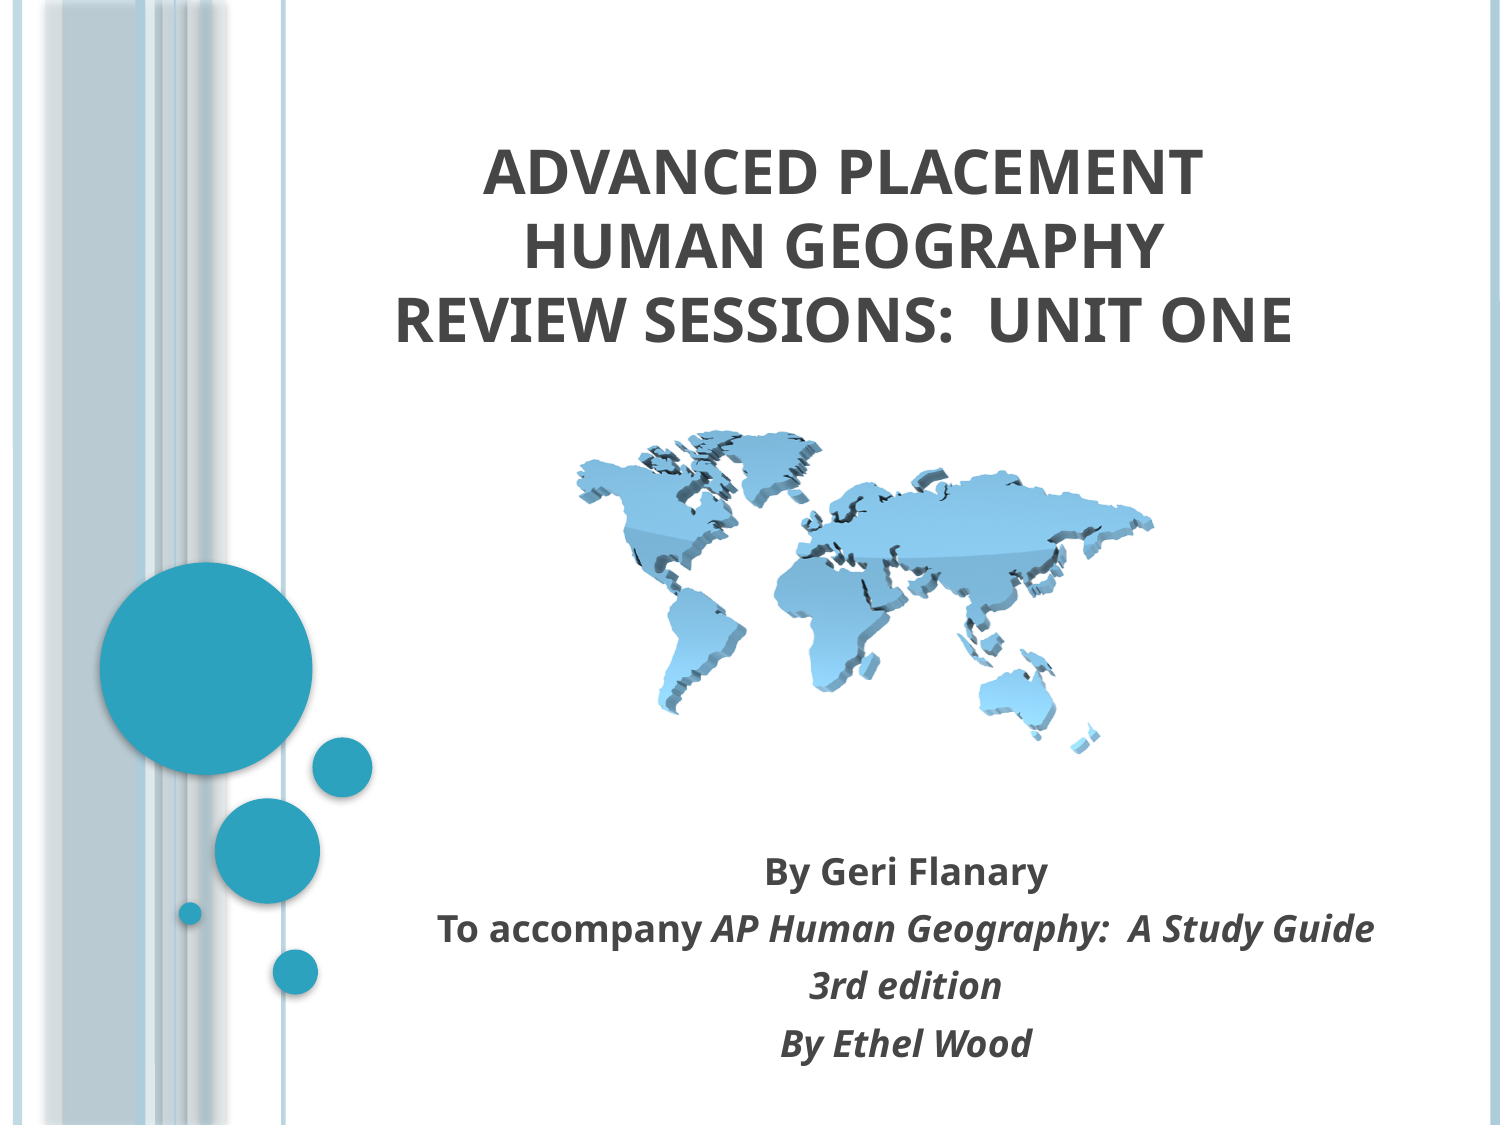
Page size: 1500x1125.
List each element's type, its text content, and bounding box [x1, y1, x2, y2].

title Advanced placement human geography review sessions: Unit one [337, 125, 1350, 363]
picture [574, 428, 1155, 755]
subtitle By Geri Flanary To accompany AP Human Geography: A Study Guide 3rd edition By Ethel Wood [374, 724, 1438, 1076]
